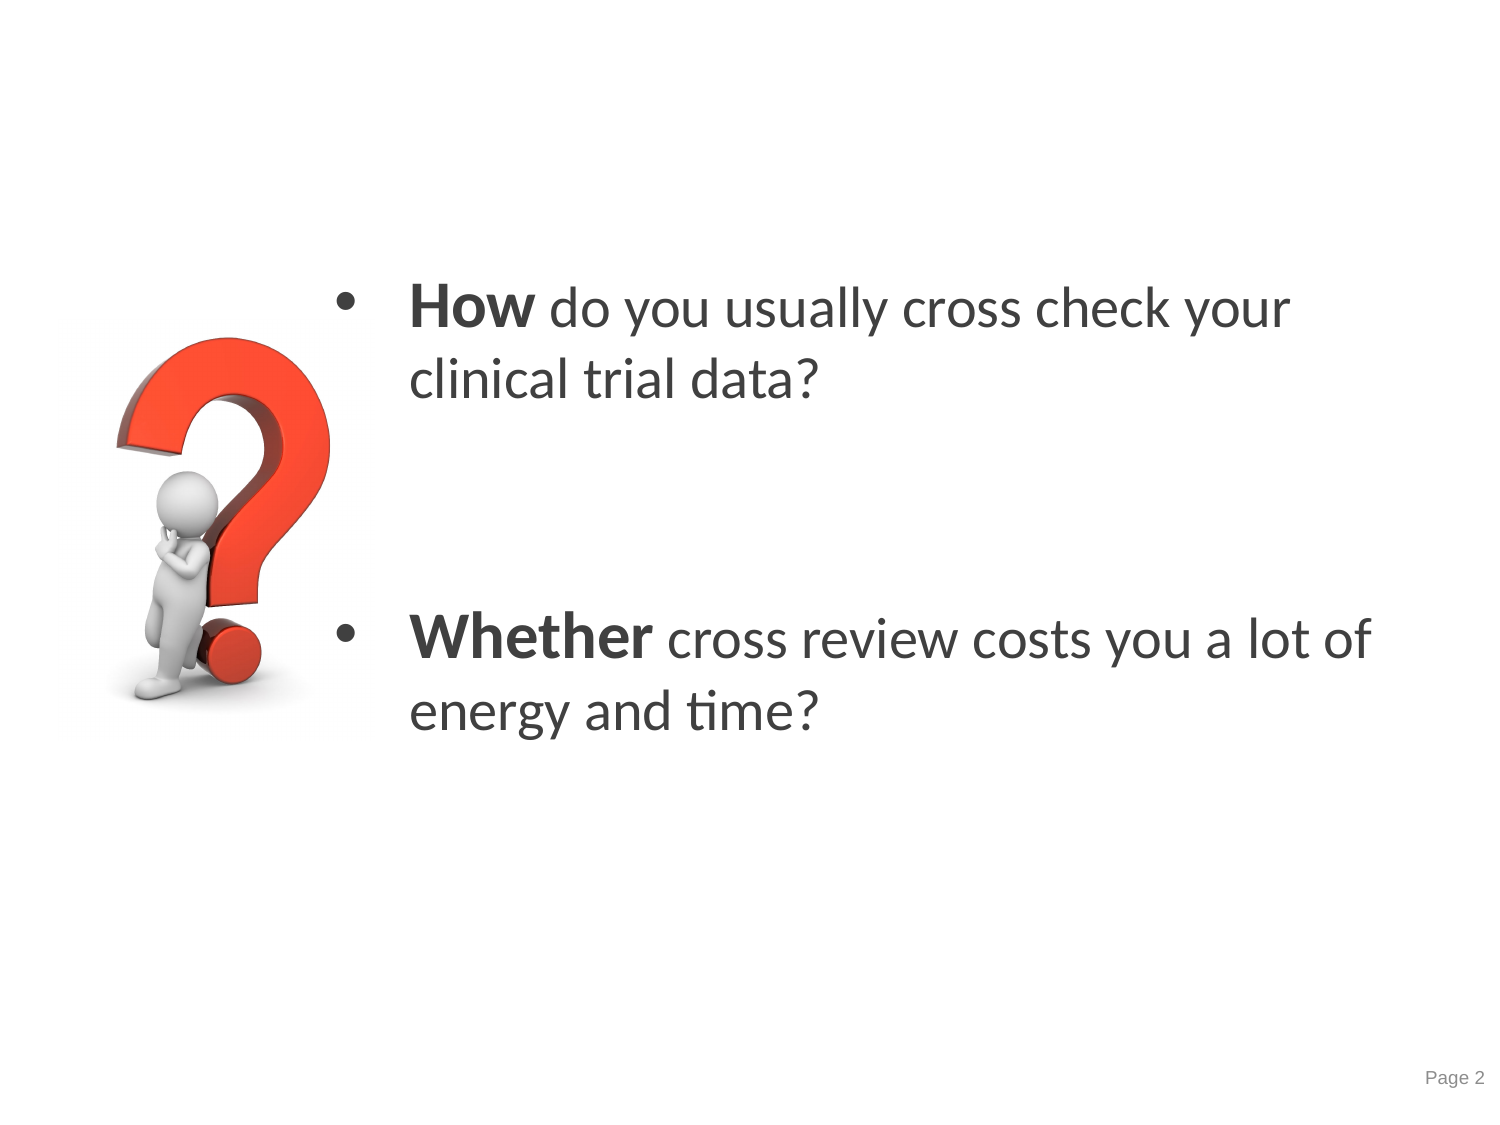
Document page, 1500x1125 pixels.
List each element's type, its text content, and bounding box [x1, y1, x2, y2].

list How do you usually cross check your clinical trial data? [319, 253, 1409, 551]
picture [58, 319, 375, 742]
text_box Whether cross review costs you a lot of energy and time? [319, 584, 1408, 883]
slide_number Page 2 [1162, 1047, 1500, 1107]
